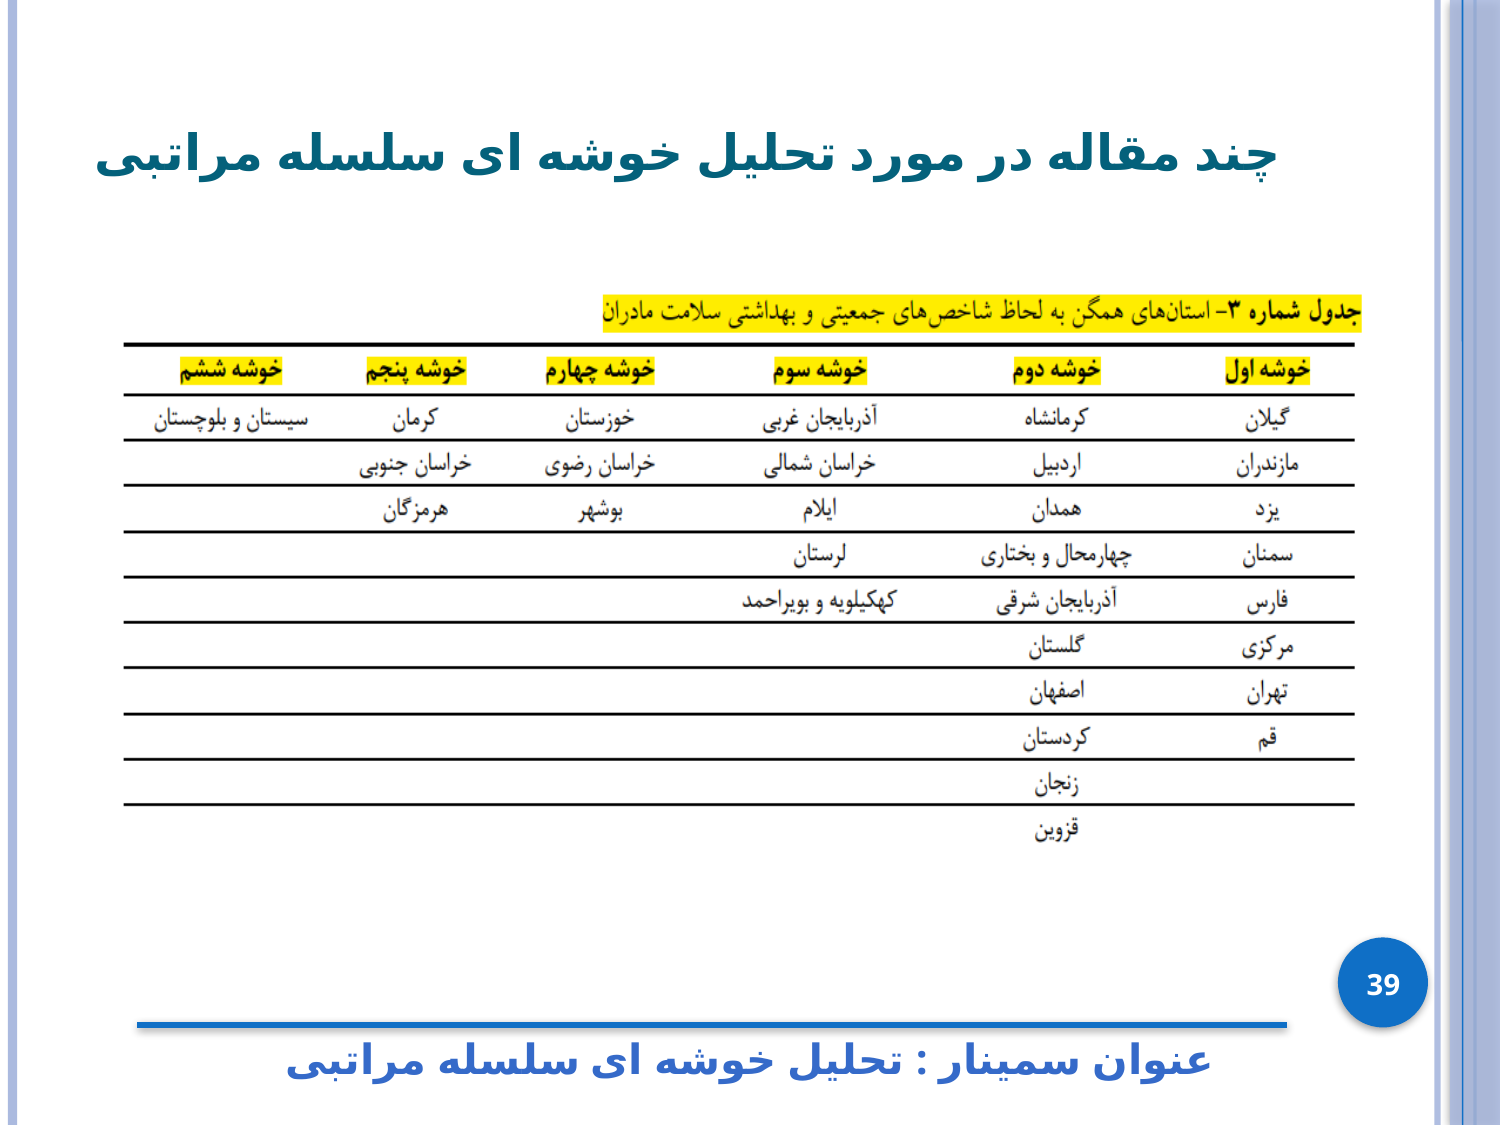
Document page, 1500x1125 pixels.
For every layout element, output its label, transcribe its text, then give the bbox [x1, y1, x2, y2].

slide_number 39 [1333, 940, 1434, 1027]
text_box عنوان سمینار : تحلیل خوشه ای سلسله مراتبی [172, 1025, 1328, 1090]
list [75, 262, 1300, 1062]
title چند مقاله در مورد تحلیل خوشه ای سلسله مراتبی [75, 45, 1300, 233]
picture [111, 275, 1363, 850]
